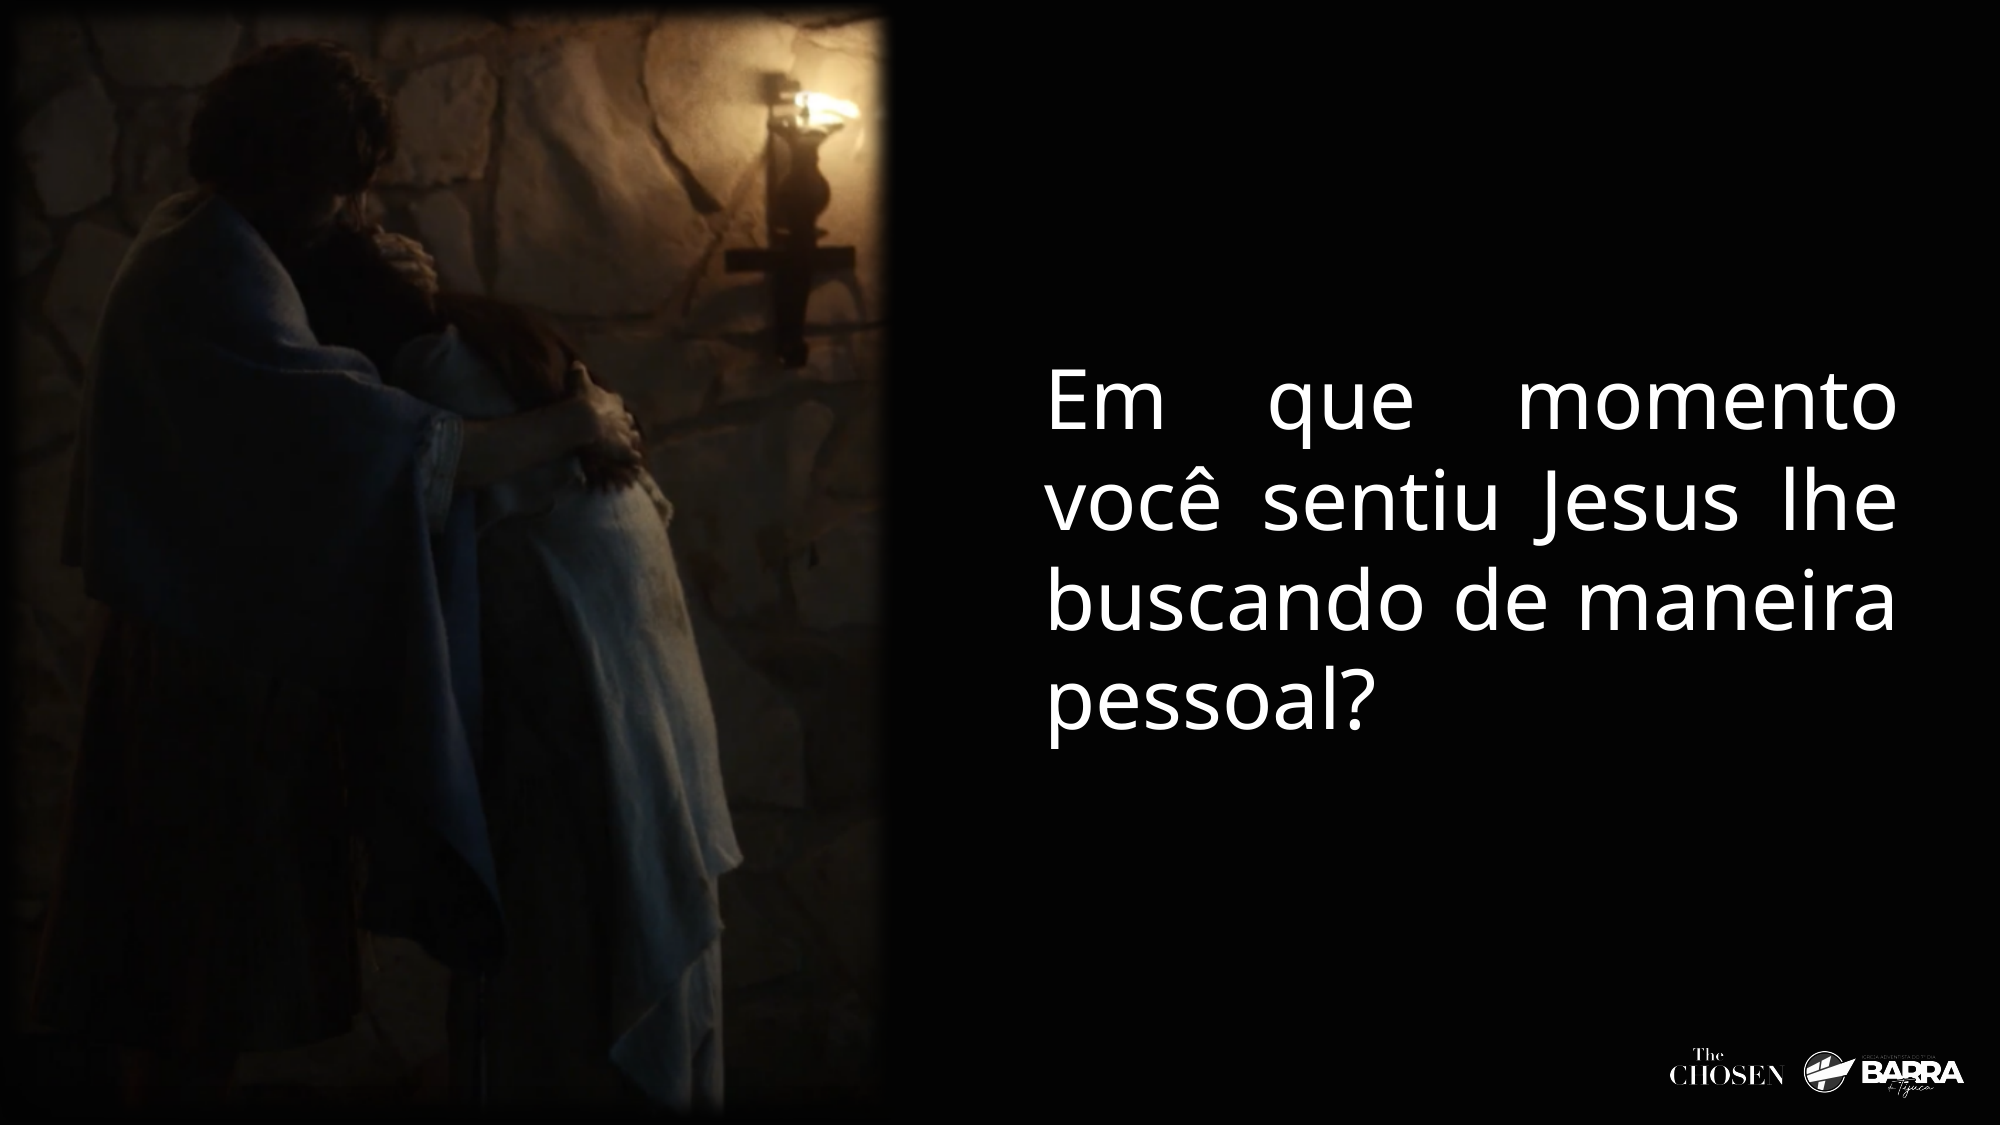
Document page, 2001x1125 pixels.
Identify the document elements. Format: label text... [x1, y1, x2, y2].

picture [1670, 1048, 1785, 1085]
picture [1799, 1048, 1968, 1101]
picture [0, 0, 896, 1122]
text_box Em que momento você sentiu Jesus lhe buscando de maneira pessoal? [1029, 339, 1916, 755]
